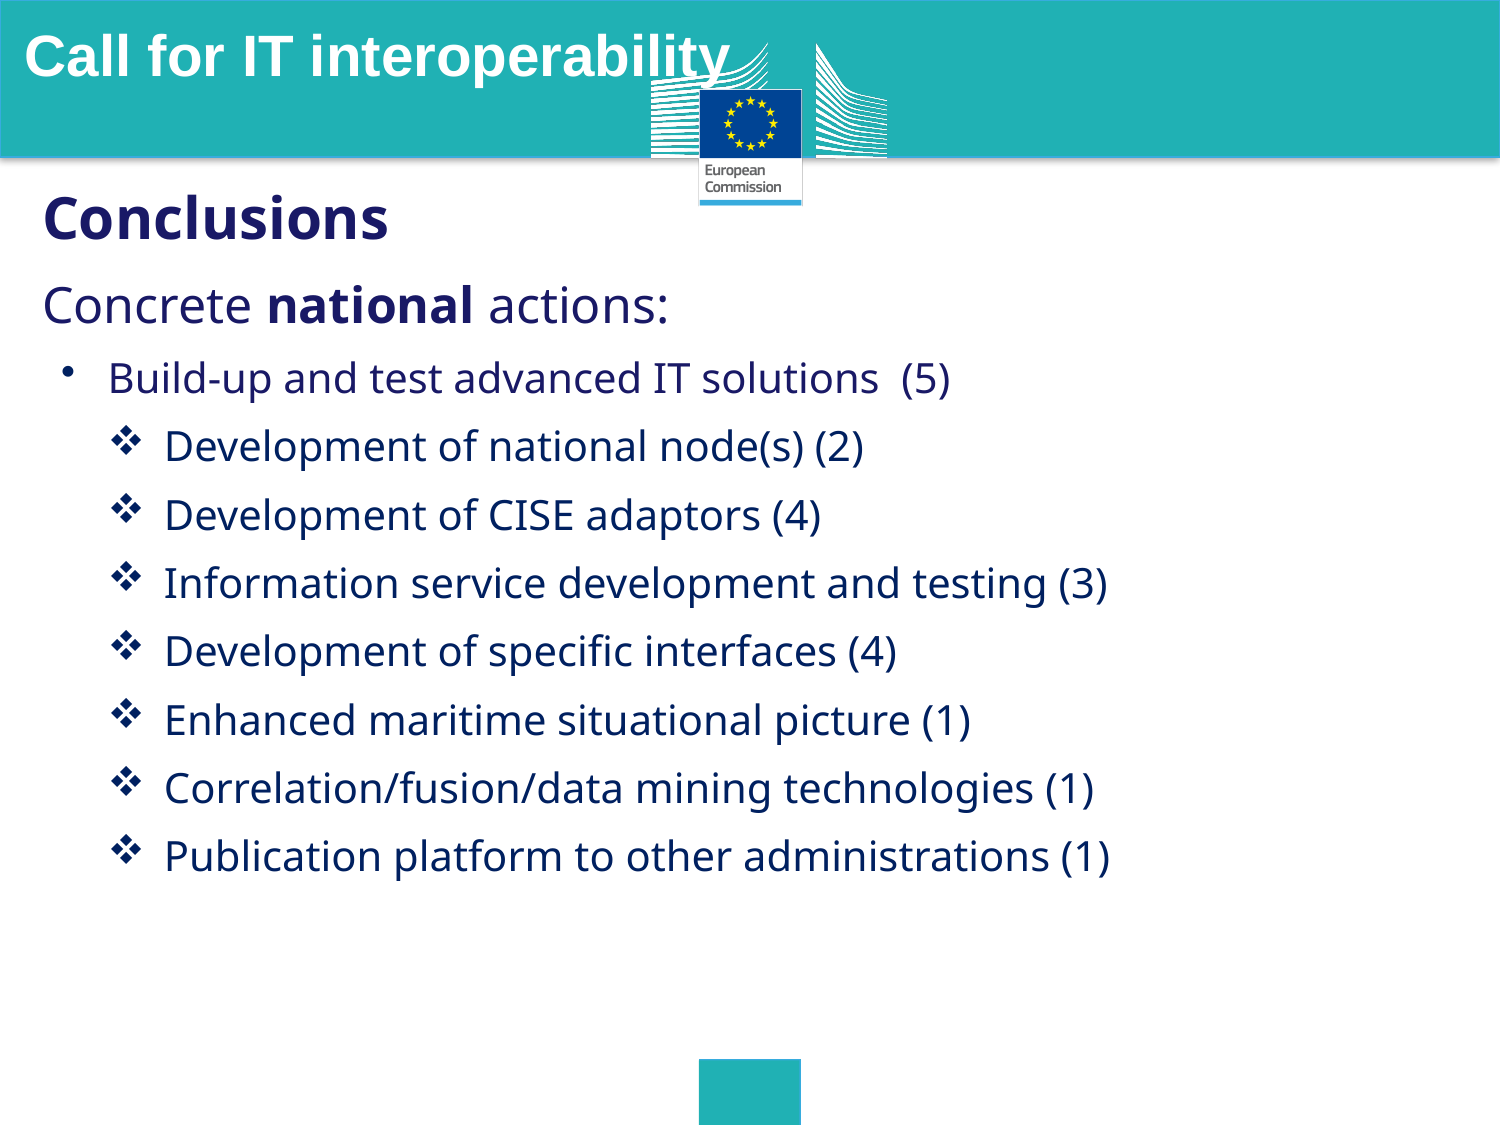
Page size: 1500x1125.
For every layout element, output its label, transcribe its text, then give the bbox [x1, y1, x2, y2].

text_box Call for IT interoperability [10, 10, 825, 96]
text_box Conclusions Concrete national actions: Build-up and test advanced IT solutions (5) Development of national node(s) (2) Development of CISE adaptors (4) Information service development and testing (3) Development of specific interfaces (4) Enhanced maritime situational picture (1) Correlation/fusion/data mining technologies (1) Publication platform to other administrations (1) [0, 160, 1500, 1089]
picture [651, 42, 887, 160]
